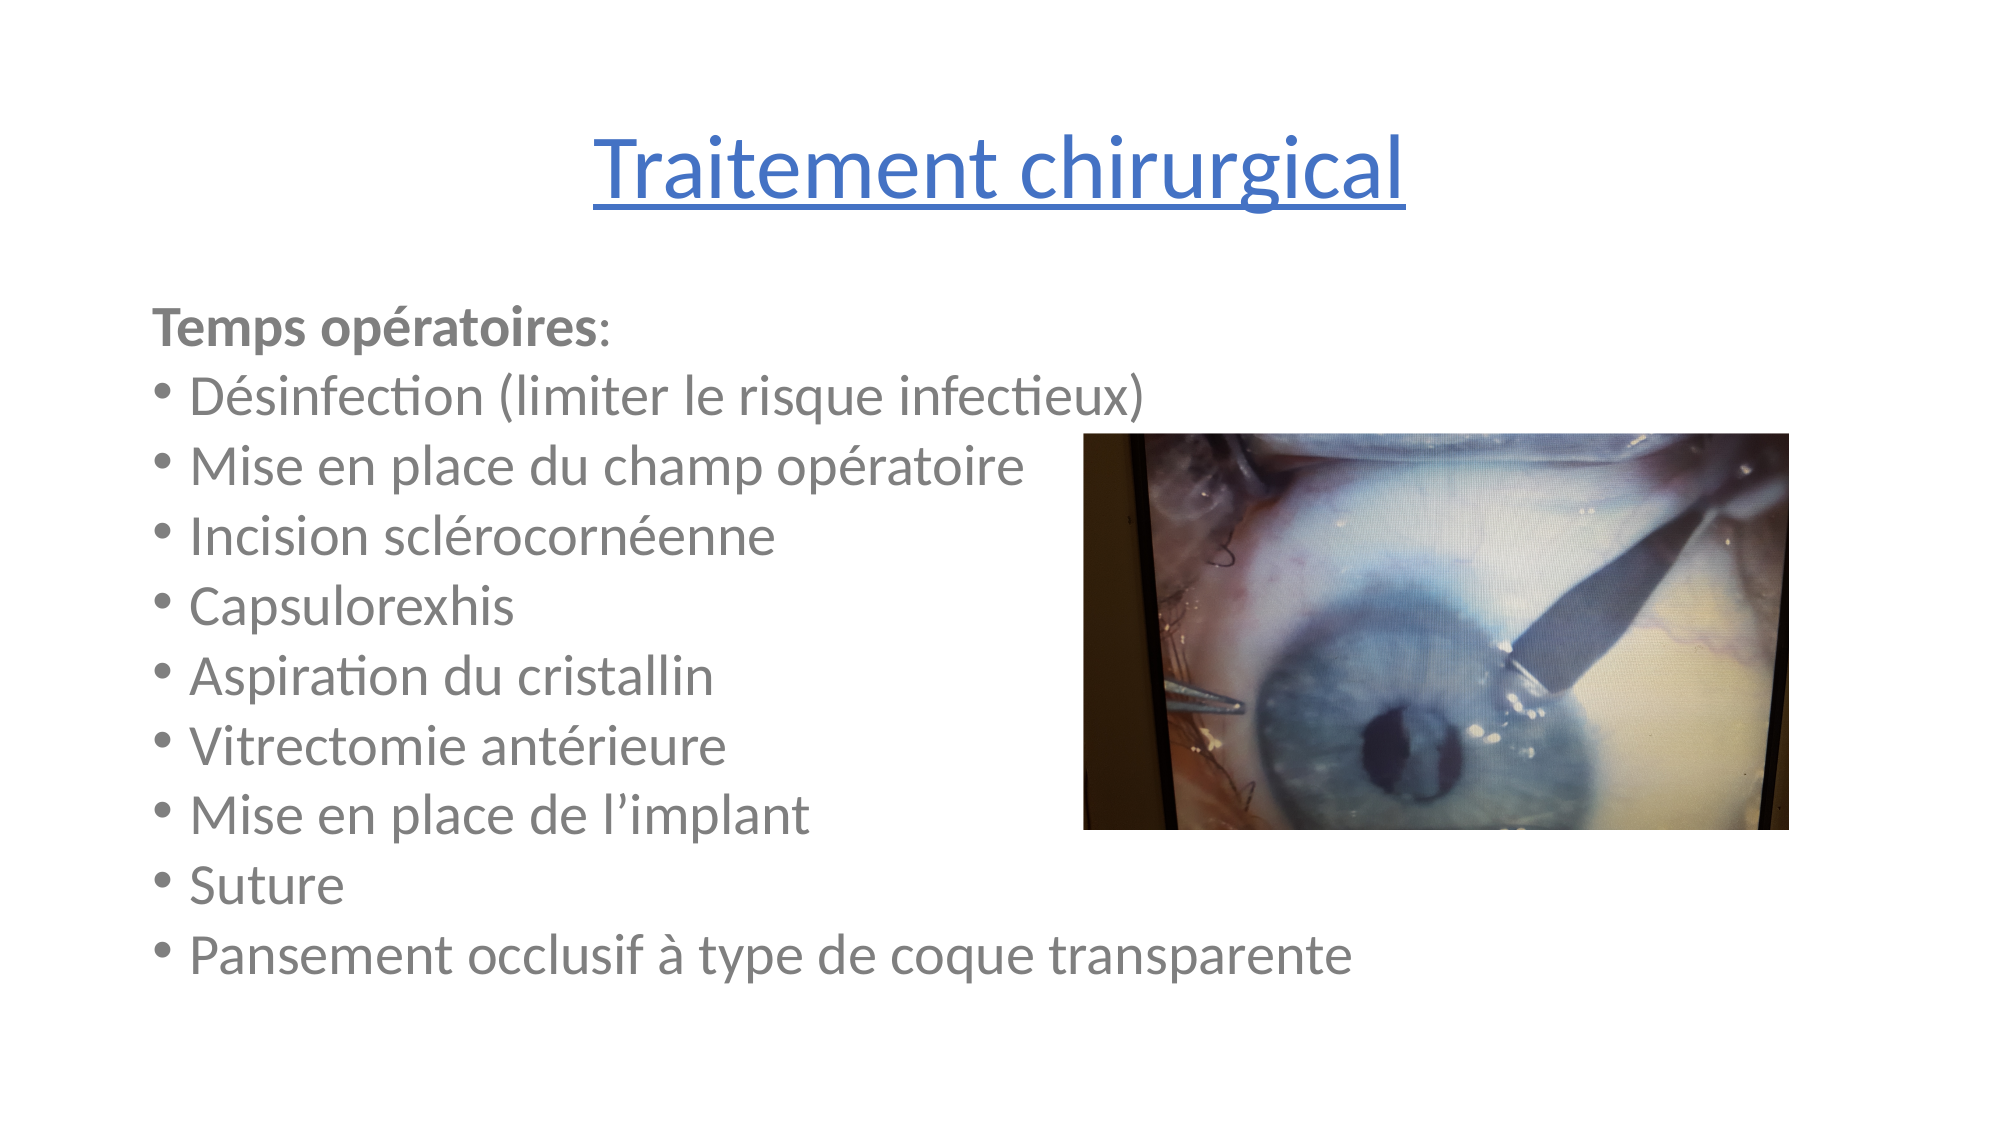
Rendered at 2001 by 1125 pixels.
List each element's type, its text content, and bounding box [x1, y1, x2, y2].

picture [1083, 433, 1789, 830]
title Traitement chirurgical [137, 59, 1863, 278]
list Temps opératoires: Désinfection (limiter le risque infectieux) Mise en place du champ opératoire Incision sclérocornéenne Capsulorexhis Aspiration du cristallin Vitrectomie antérieure Mise en place de l’implant Suture Pansement occlusif à type de coque transparente [137, 299, 1863, 1014]
